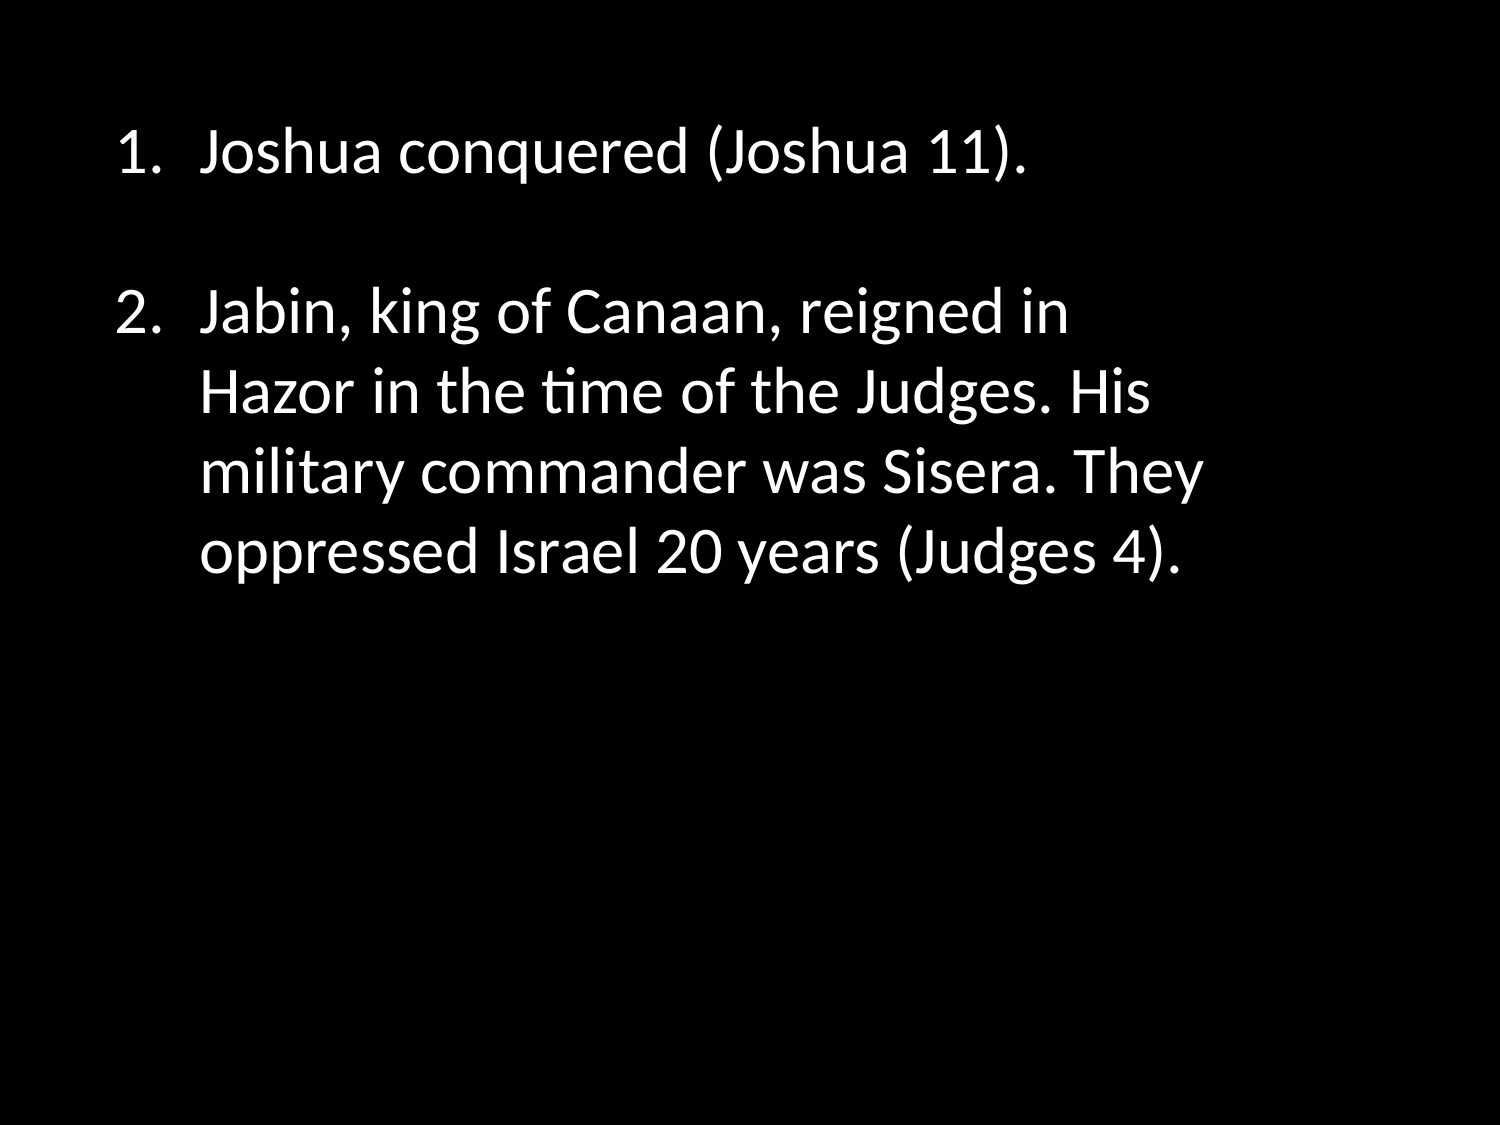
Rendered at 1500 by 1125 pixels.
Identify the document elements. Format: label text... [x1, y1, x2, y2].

text_box Joshua conquered (Joshua 11). Jabin, king of Canaan, reigned in Hazor in the time of the Judges. His military commander was Sisera. They oppressed Israel 20 years (Judges 4). [99, 99, 1225, 640]
